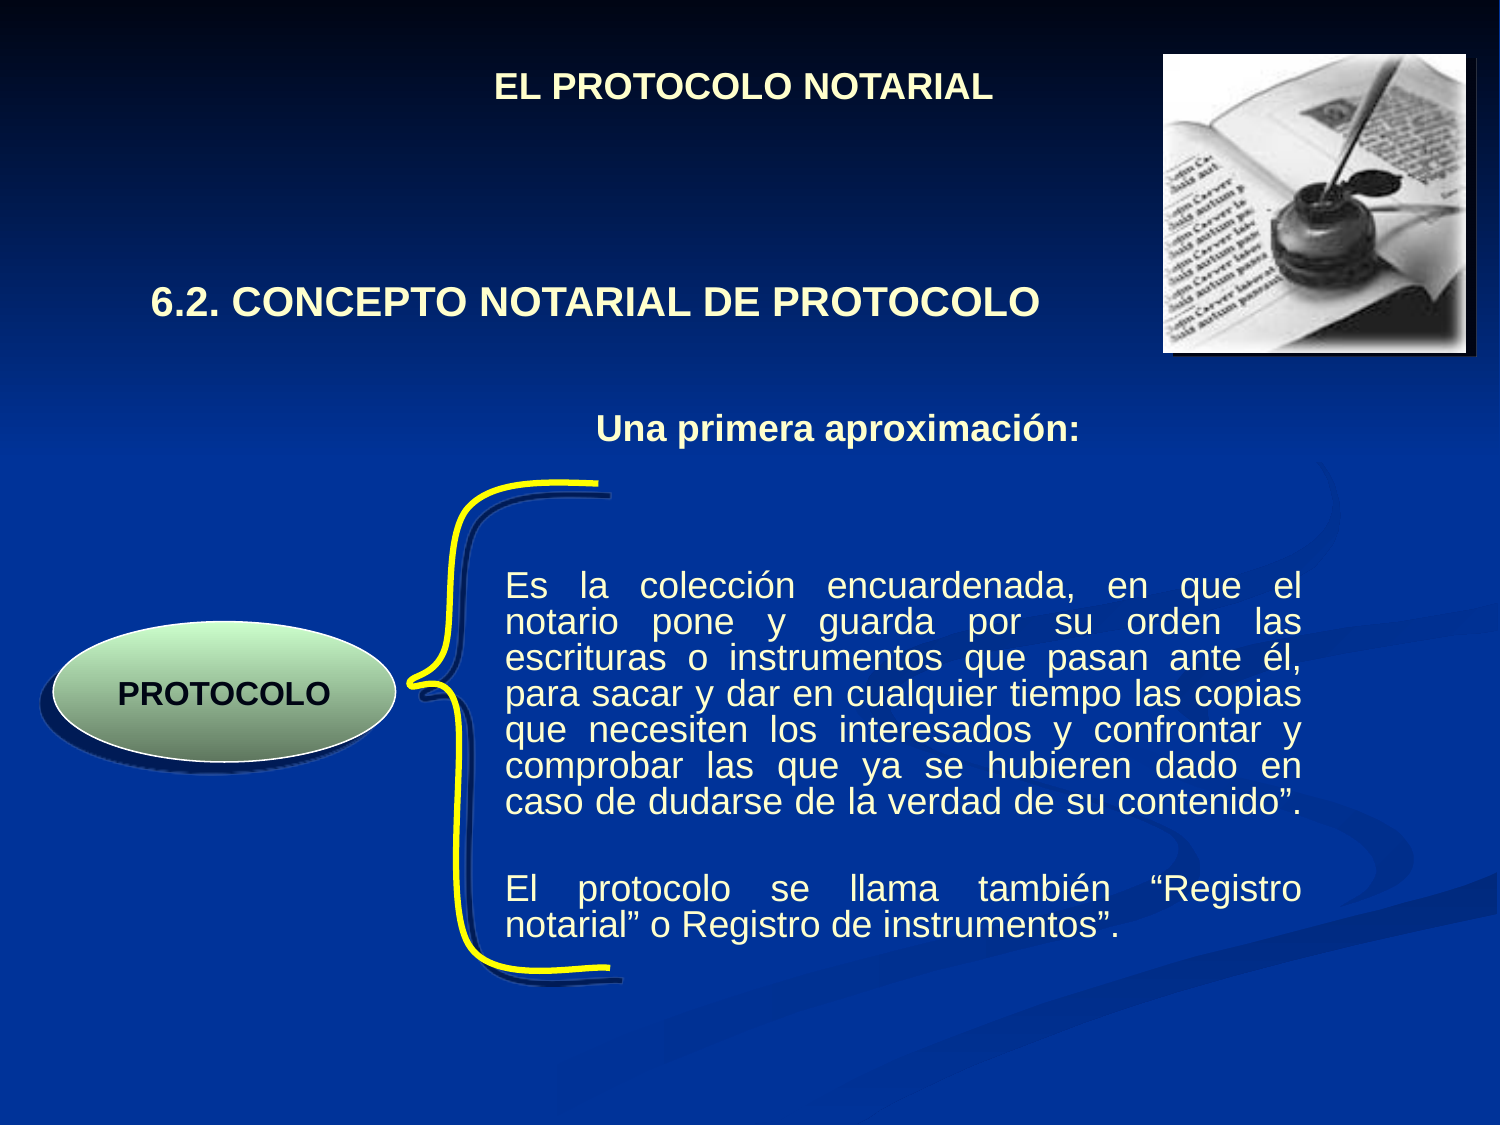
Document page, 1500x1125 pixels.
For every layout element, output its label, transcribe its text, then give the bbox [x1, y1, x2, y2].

text_box Es la colección encuardenada, en que el notario pone y guarda por su orden las escrituras o instrumentos que pasan ante él, para sacar y dar en cualquier tiempo las copias que necesiten los interesados y confrontar y comprobar las que ya se hubieren dado en caso de dudarse de la verdad de su contenido”. El protocolo se llama también “Registro notarial” o Registro de instrumentos”. [490, 562, 1318, 936]
text_box [409, 482, 611, 971]
title 6.2. CONCEPTO NOTARIAL DE PROTOCOLO [135, 243, 1081, 356]
text_box PROTOCOLO [53, 621, 396, 762]
picture [1163, 54, 1466, 353]
text_box Una primera aproximación: [395, 397, 1282, 457]
text_box EL PROTOCOLO NOTARIAL [301, 54, 1162, 115]
